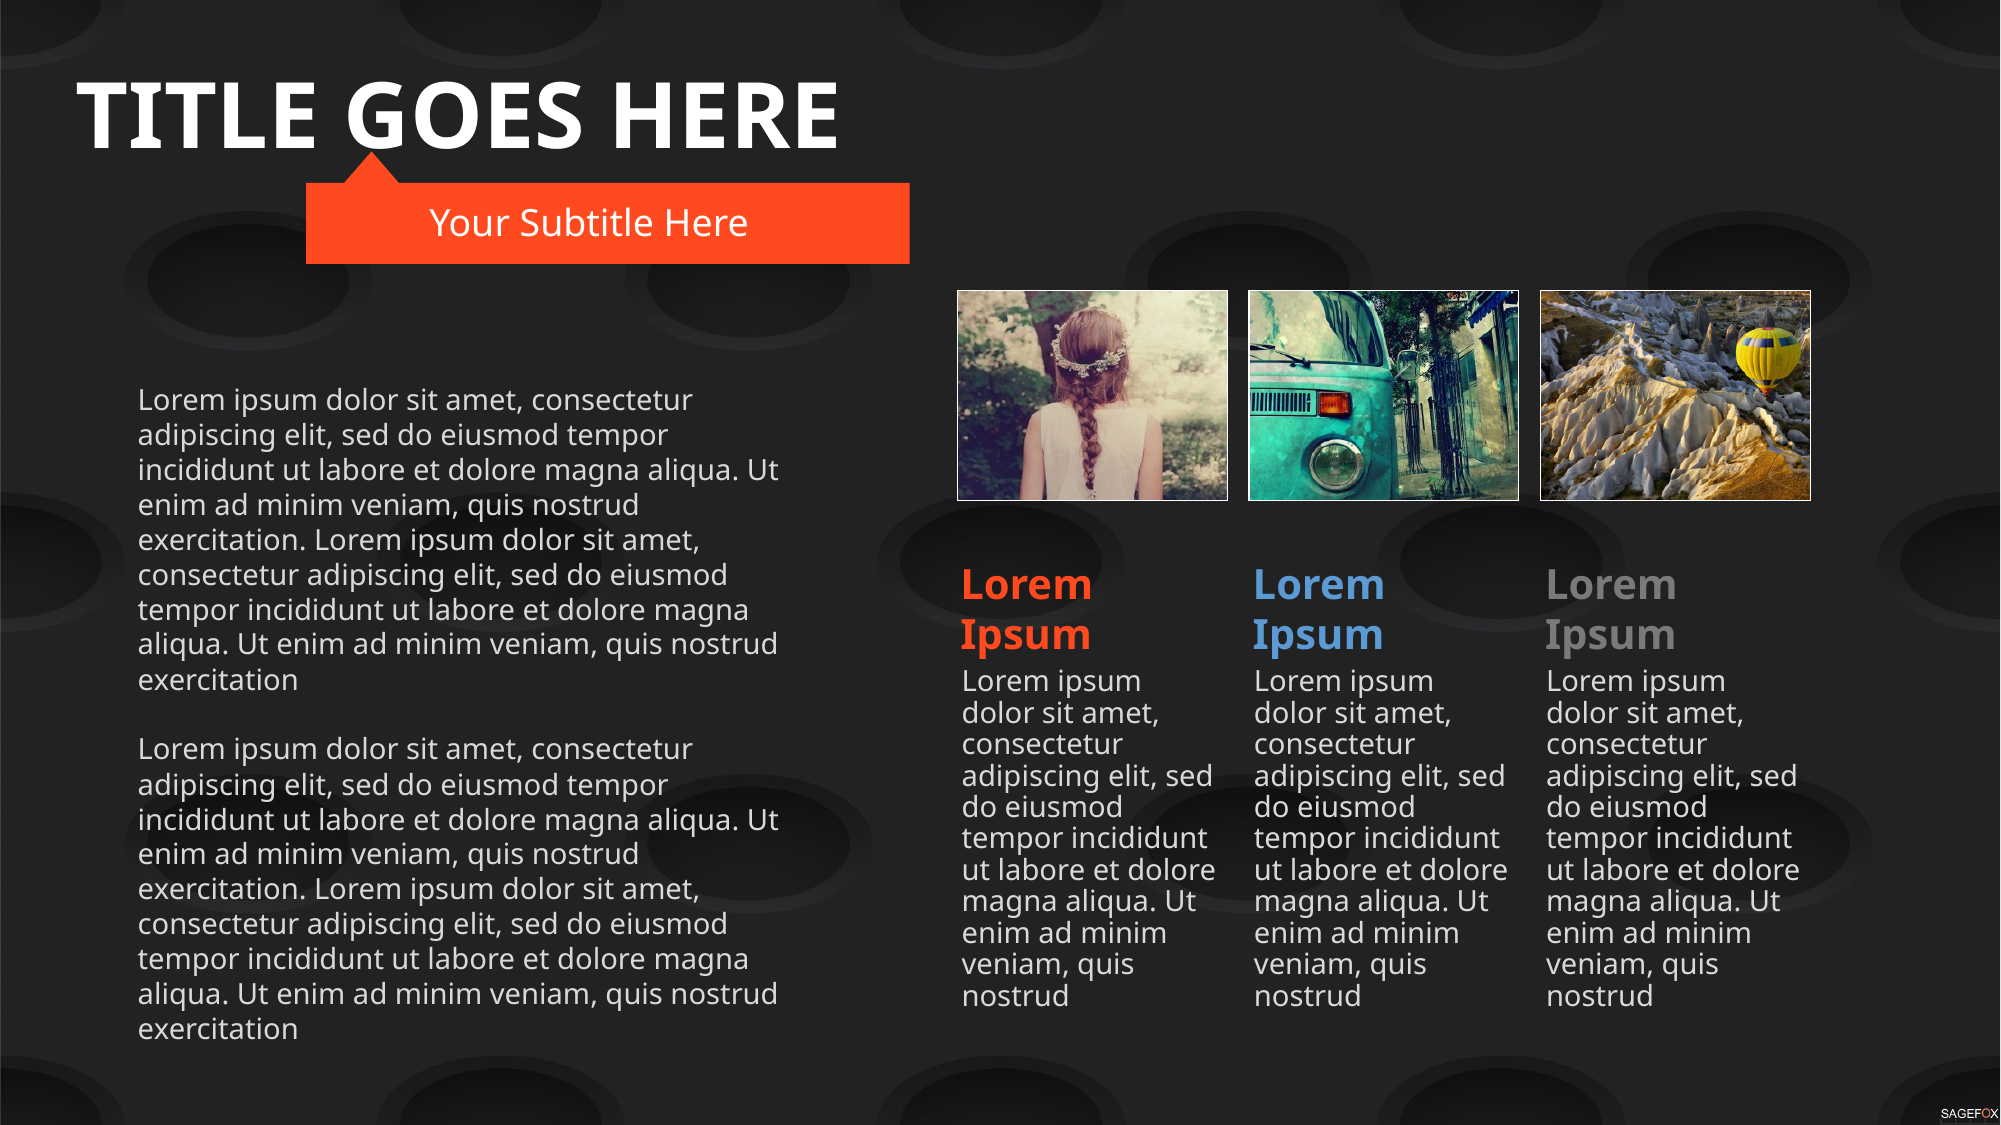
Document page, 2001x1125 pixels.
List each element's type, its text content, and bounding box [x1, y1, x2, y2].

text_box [1237, 550, 1515, 1000]
text_box [1248, 290, 1520, 502]
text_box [945, 550, 1223, 1000]
text_box Lorem ipsum dolor sit amet, consectetur adipiscing elit, sed do eiusmod tempor incididunt ut labore et dolore magna aliqua. Ut enim ad minim veniam, quis nostrud exercitation. Lorem ipsum dolor sit amet, consectetur adipiscing elit, sed do eiusmod tempor incididunt ut labore et dolore magna aliqua. Ut enim ad minim veniam, quis nostrud exercitation Lorem ipsum dolor sit amet, consectetur adipiscing elit, sed do eiusmod tempor incididunt ut labore et dolore magna aliqua. Ut enim ad minim veniam, quis nostrud exercitation. Lorem ipsum dolor sit amet, consectetur adipiscing elit, sed do eiusmod tempor incididunt ut labore et dolore magna aliqua. Ut enim ad minim veniam, quis nostrud exercitation [122, 373, 798, 1125]
text_box [1540, 290, 1812, 502]
picture [0, 0, 2001, 1125]
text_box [306, 151, 910, 264]
text_box TITLE GOES HERE [60, 49, 965, 175]
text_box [1530, 550, 1807, 1000]
text_box [956, 290, 1228, 502]
